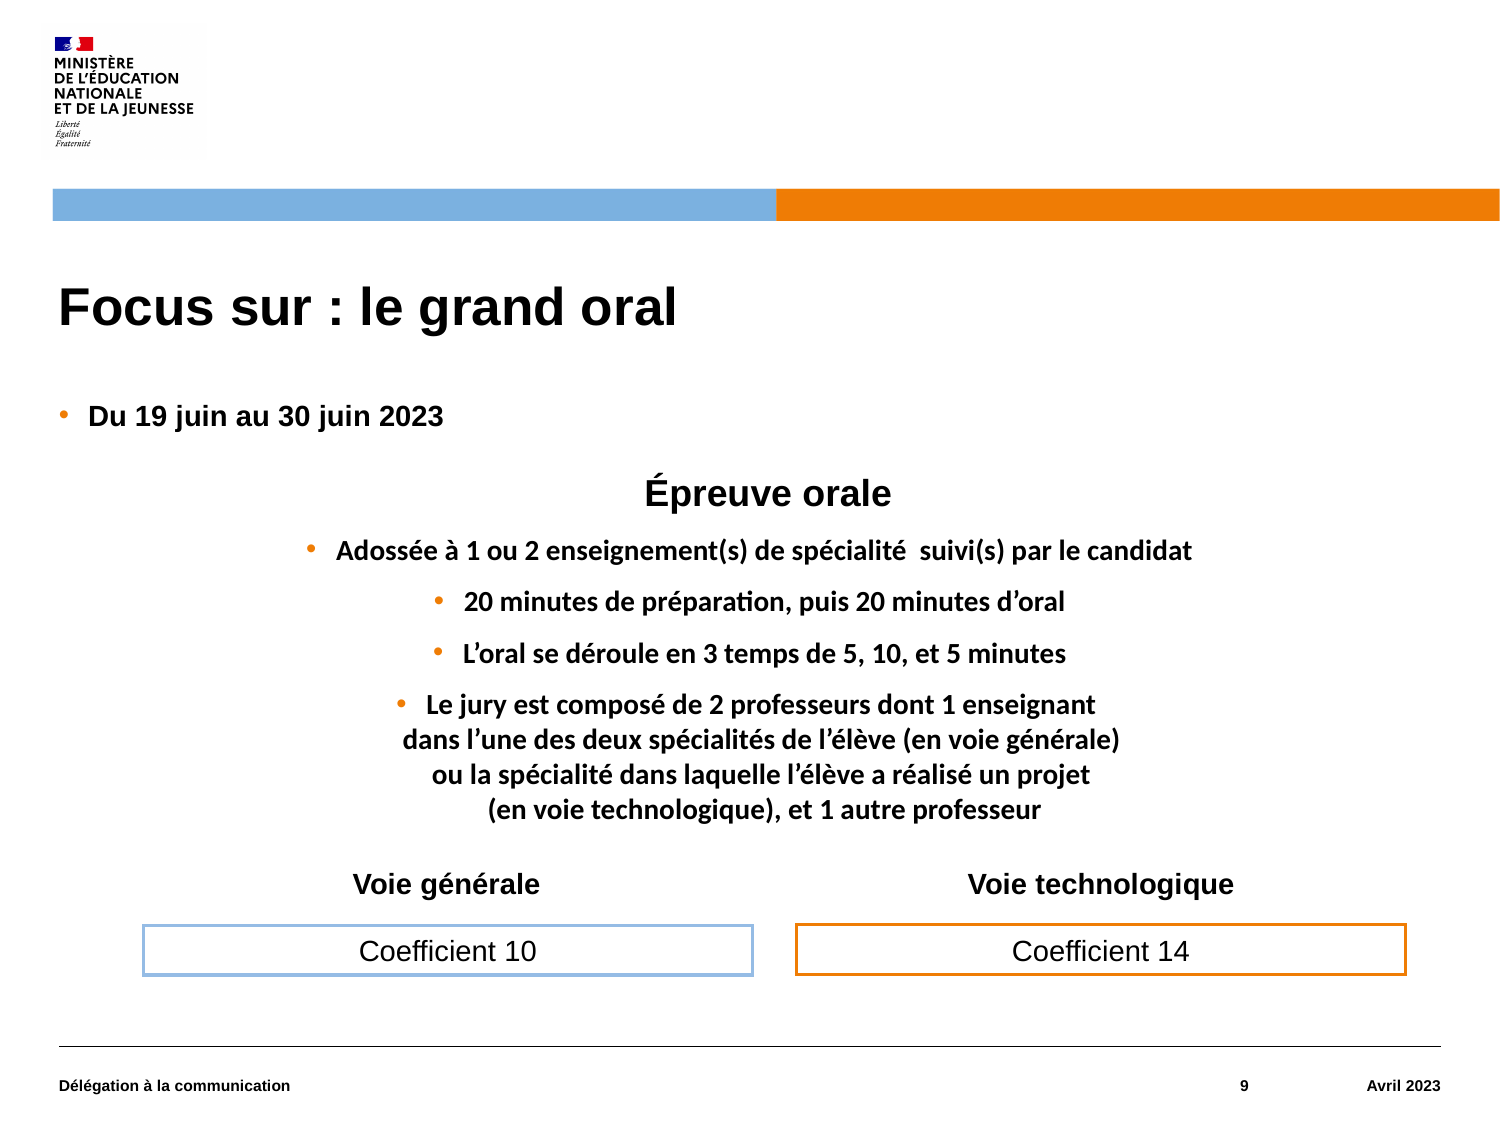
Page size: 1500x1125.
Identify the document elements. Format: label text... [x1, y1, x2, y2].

text_box Voie générale [143, 858, 759, 908]
picture [52, 188, 1500, 221]
footer Délégation à la communication [59, 1046, 1027, 1125]
list Du 19 juin au 30 juin 2023 Épreuve orale Adossée à 1 ou 2 enseignement(s) de spécialité suivi(s) par le candidat 20 minutes de préparation, puis 20 minutes d’oral L’oral se déroule en 3 temps de 5, 10, et 5 minutes Le jury est composé de 2 professeurs dont 1 enseignant dans l’une des deux spécialités de l’élève (en voie générale) ou la spécialité dans laquelle l’élève a réalisé un projet (en voie technologique), et 1 autre professeur [59, 397, 1441, 843]
text_box Coefficient 14 [796, 924, 1406, 975]
slide_number Avril 2023 [1249, 1046, 1441, 1125]
slide_number 9 [1027, 1046, 1249, 1125]
title Focus sur : le grand oral [59, 279, 1441, 359]
text_box Voie technologique [796, 858, 1406, 908]
picture [41, 23, 207, 160]
text_box Coefficient 10 [143, 925, 753, 976]
